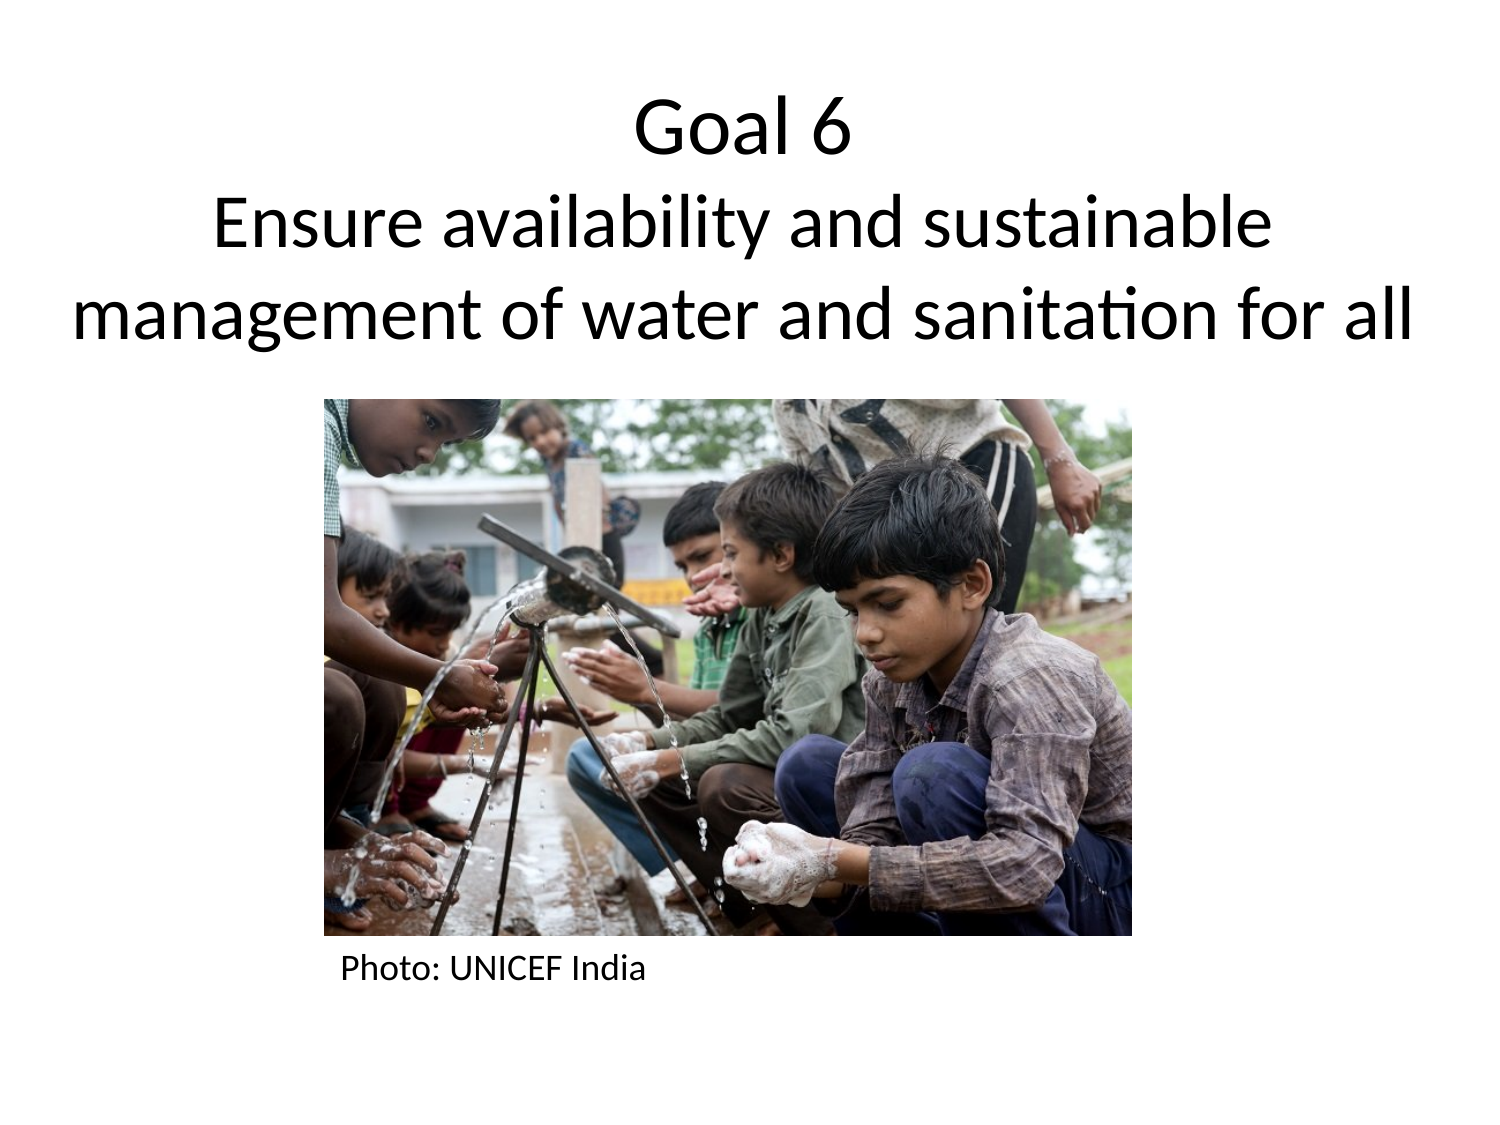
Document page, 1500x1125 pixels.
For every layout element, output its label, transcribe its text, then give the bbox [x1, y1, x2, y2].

picture [324, 399, 1132, 936]
text_box Photo: UNICEF India [325, 944, 662, 996]
title Goal 6 Ensure availability and sustainable management of water and sanitation for all [50, 50, 1438, 375]
